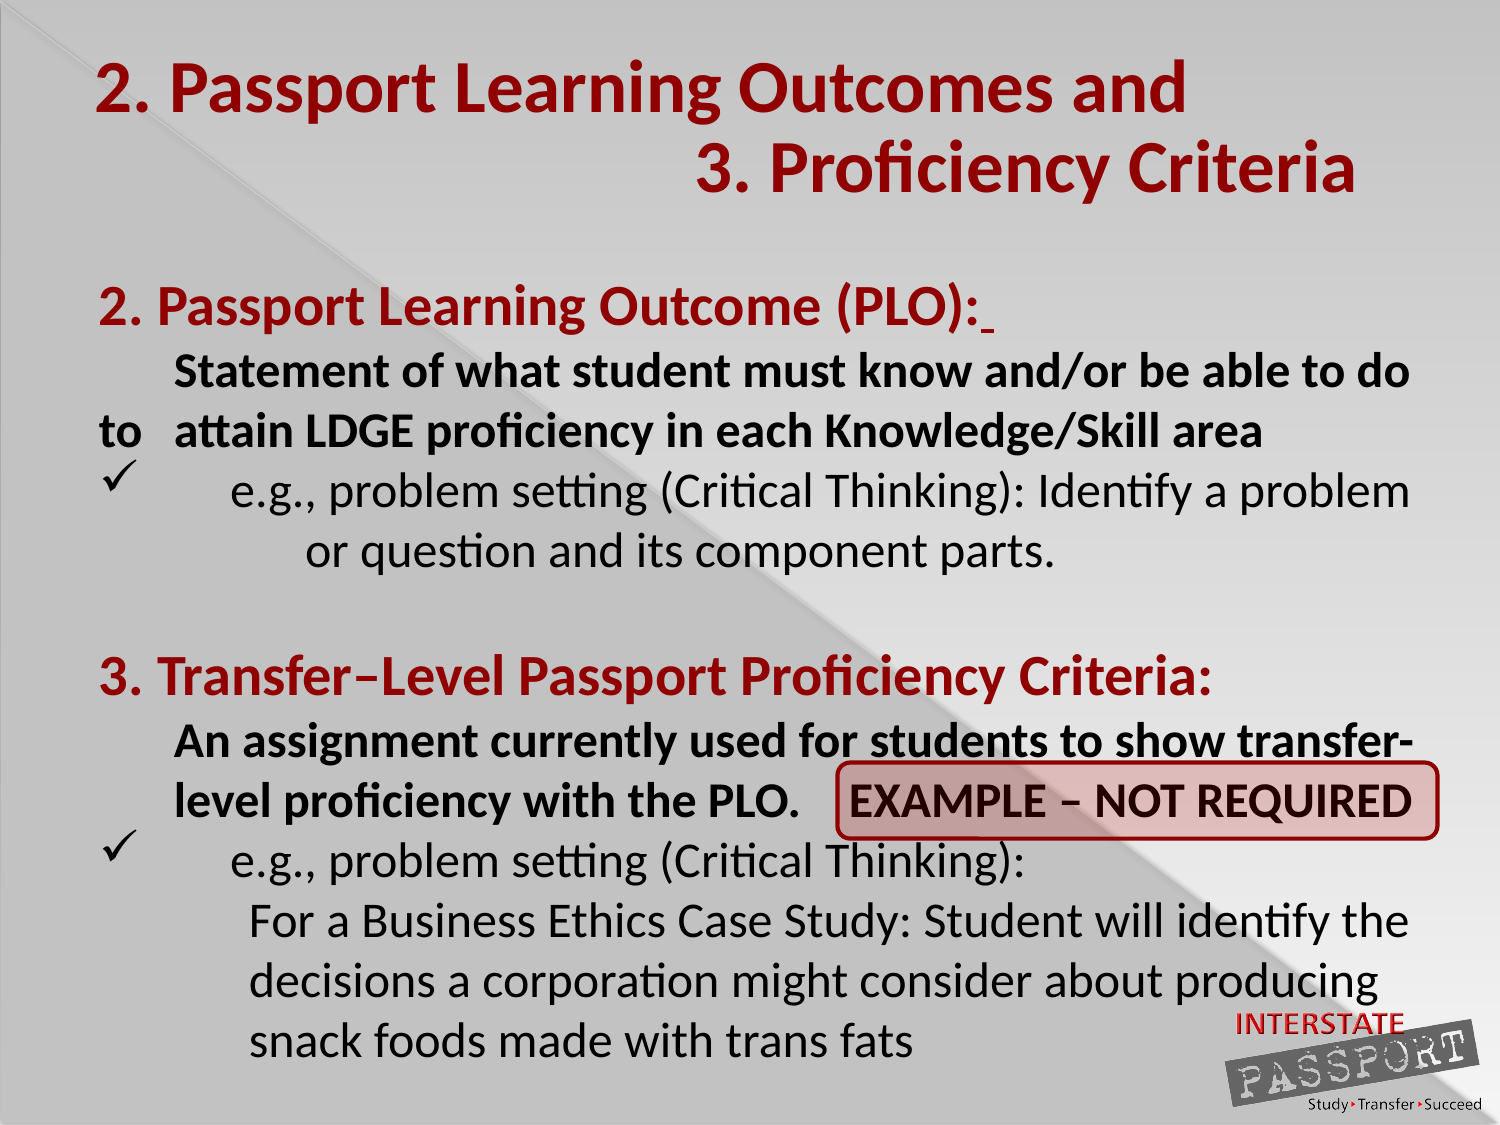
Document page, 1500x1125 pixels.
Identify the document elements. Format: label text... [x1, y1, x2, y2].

text_box 2. Passport Learning Outcome (PLO): Statement of what student must know and/or be able to do to attain LDGE proficiency in each Knowledge/Skill area e.g., problem setting (Critical Thinking): Identify a problem or question and its component parts. 3. Transfer–Level Passport Proficiency Criteria: An assignment currently used for students to show transfer- level proficiency with the PLO. EXAMPLE – NOT REQUIRED e.g., problem setting (Critical Thinking): For a Business Ethics Case Study: Student will identify the decisions a corporation might consider about producing snack foods made with trans fats [84, 259, 1472, 1075]
picture [1224, 1012, 1481, 1113]
title 2. Passport Learning Outcomes and 3. Proficiency Criteria [0, 9, 1450, 247]
text_box [835, 760, 1440, 841]
